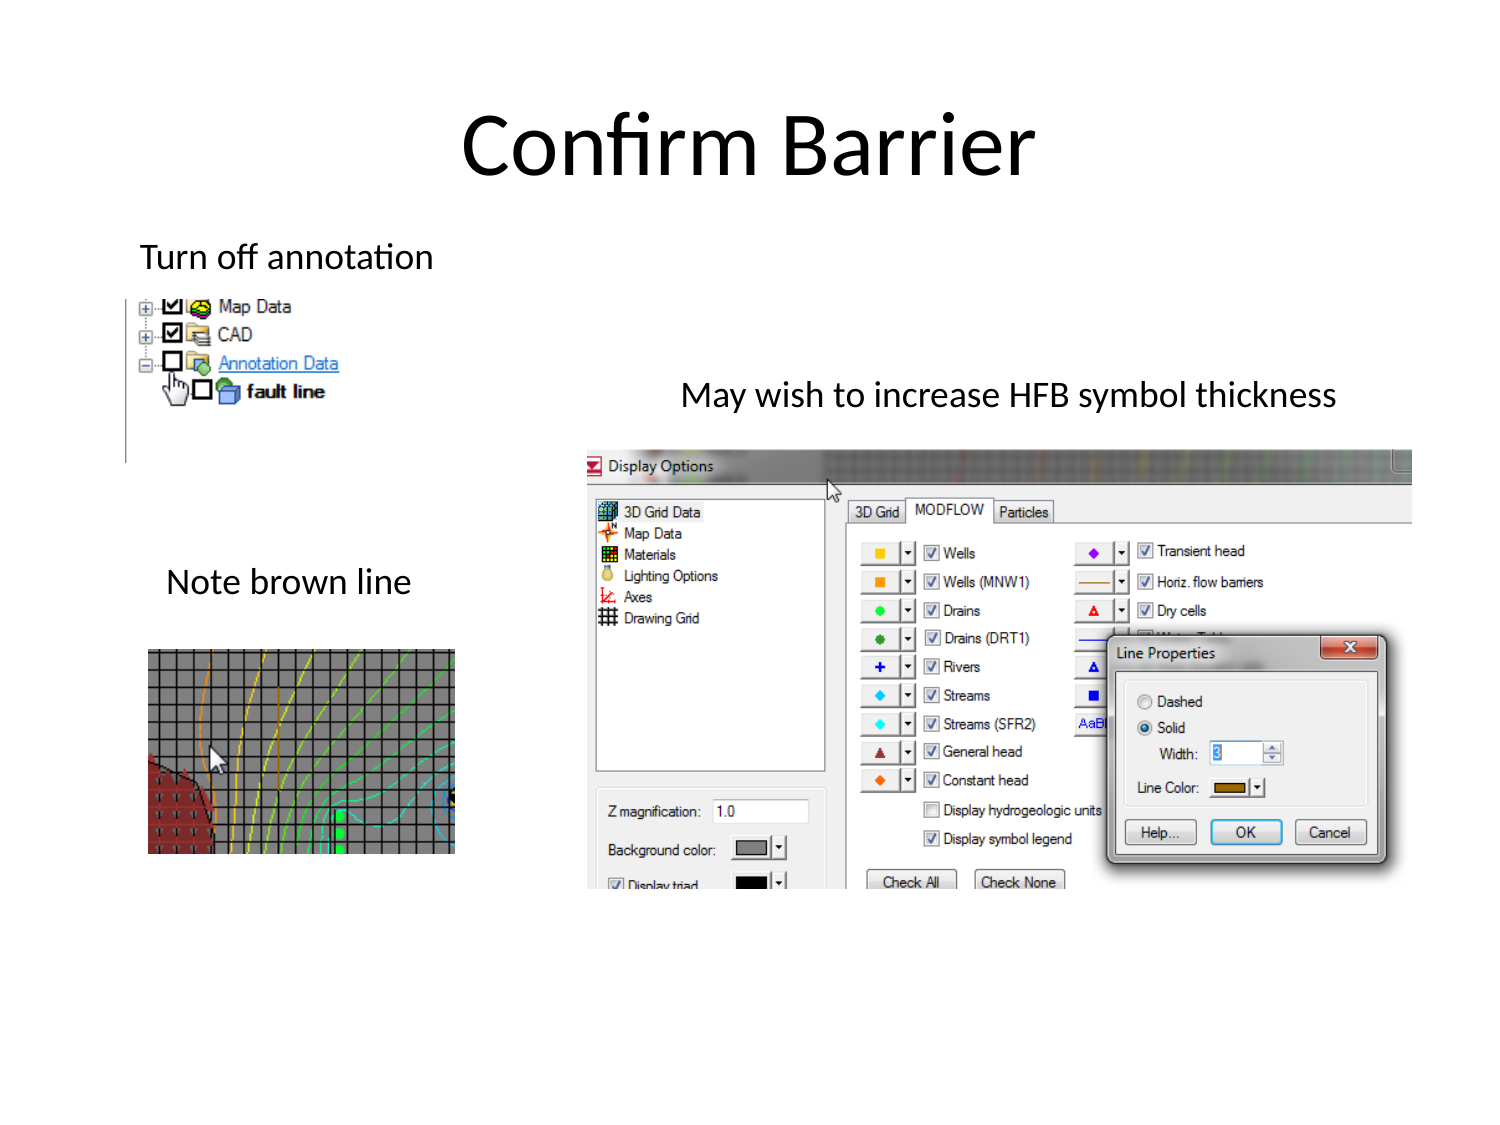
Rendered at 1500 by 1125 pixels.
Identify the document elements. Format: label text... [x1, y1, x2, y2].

title Confirm Barrier [75, 45, 1425, 233]
text_box Turn off annotation [124, 224, 663, 285]
text_box Note brown line [151, 549, 428, 610]
picture [587, 449, 1413, 889]
picture [124, 299, 396, 463]
text_box May wish to increase HFB symbol thickness [665, 362, 1353, 423]
picture [148, 649, 456, 854]
